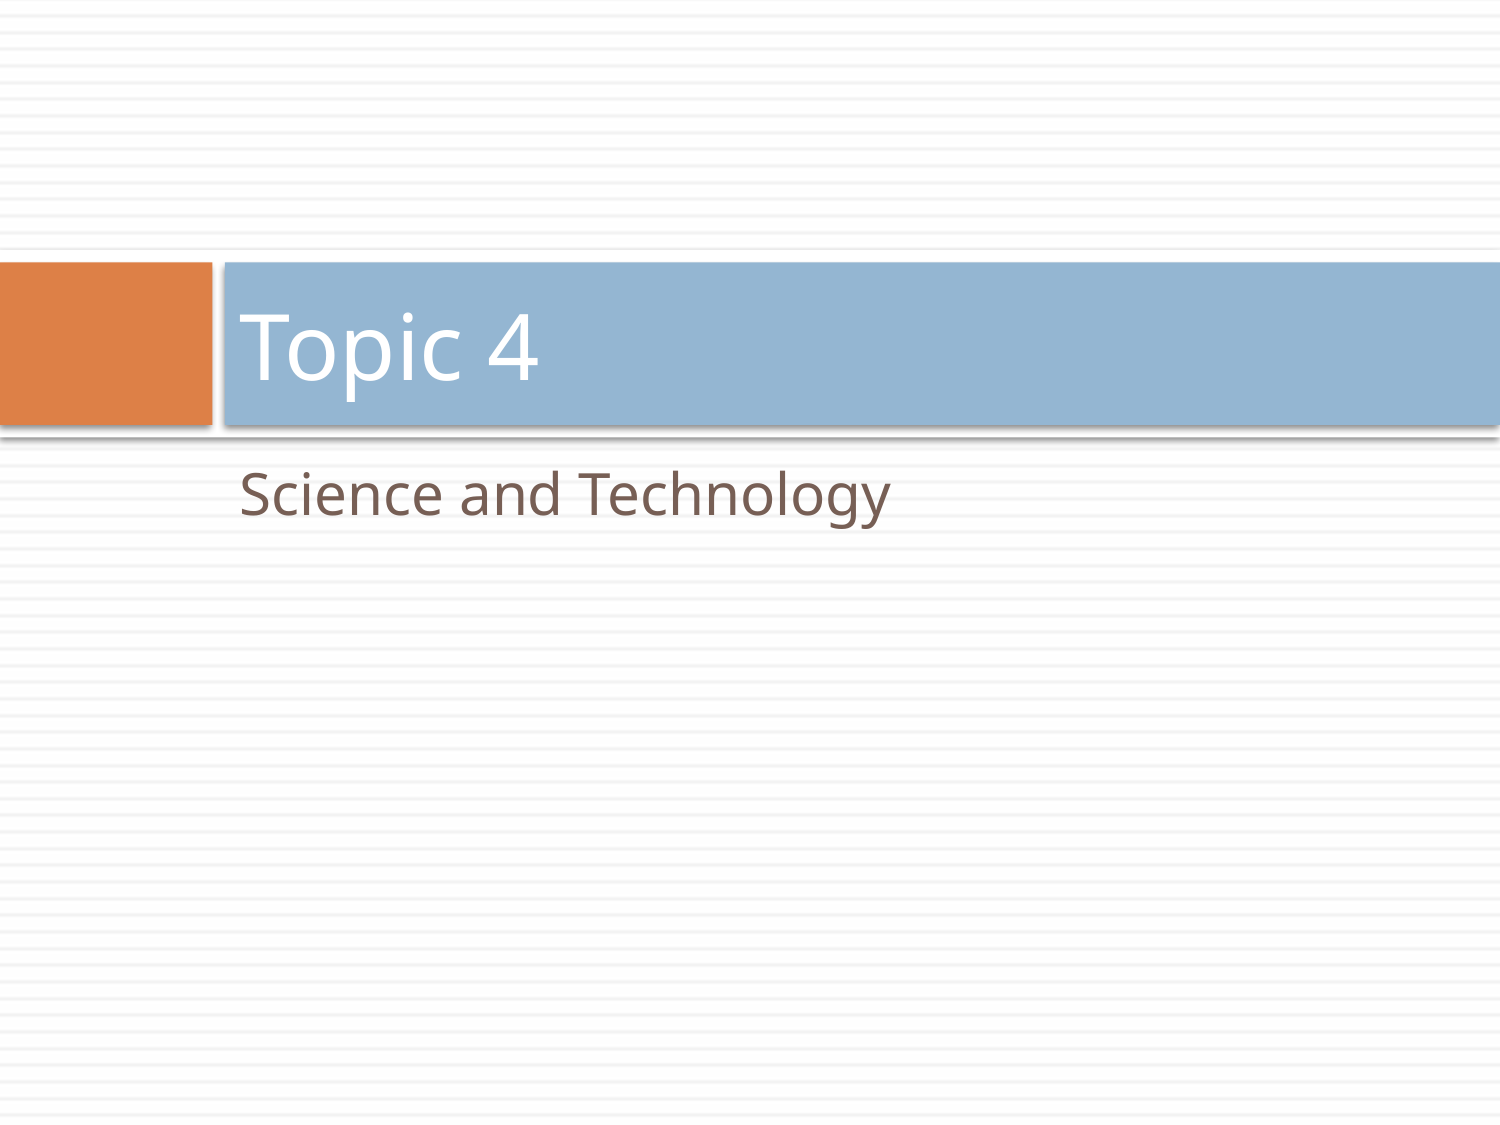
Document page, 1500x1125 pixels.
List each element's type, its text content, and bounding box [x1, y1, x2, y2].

title Topic 4 [225, 262, 1475, 425]
list Science and Technology [225, 450, 1394, 725]
